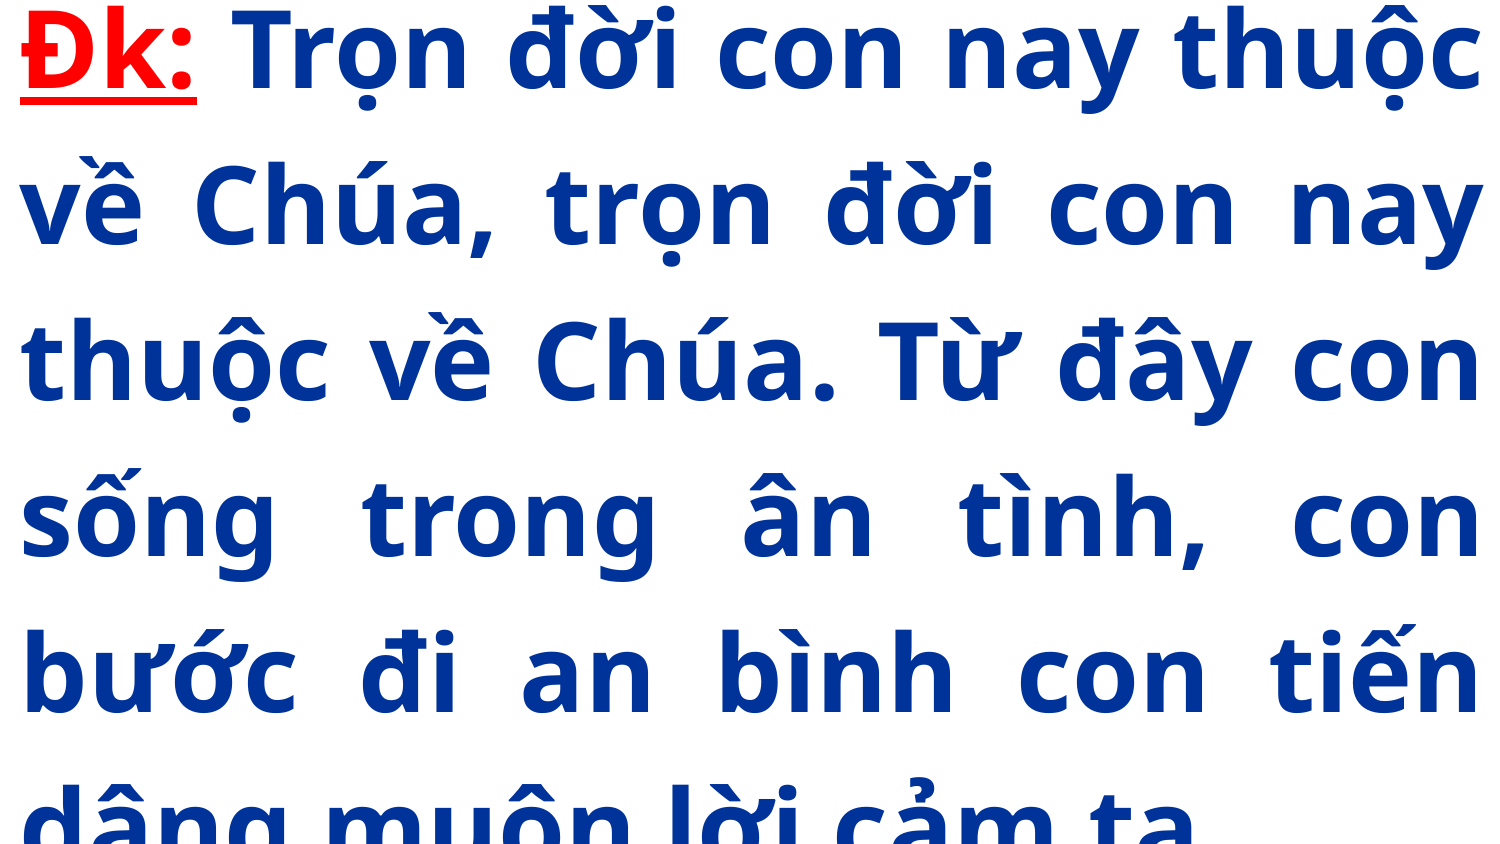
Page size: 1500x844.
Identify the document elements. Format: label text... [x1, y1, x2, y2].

list Đk: Trọn đời con nay thuộc về Chúa, trọn đời con nay thuộc về Chúa. Từ đây con sống trong ân tình, con bước đi an bình con tiến dâng muôn lời cảm tạ. [0, 0, 1500, 844]
